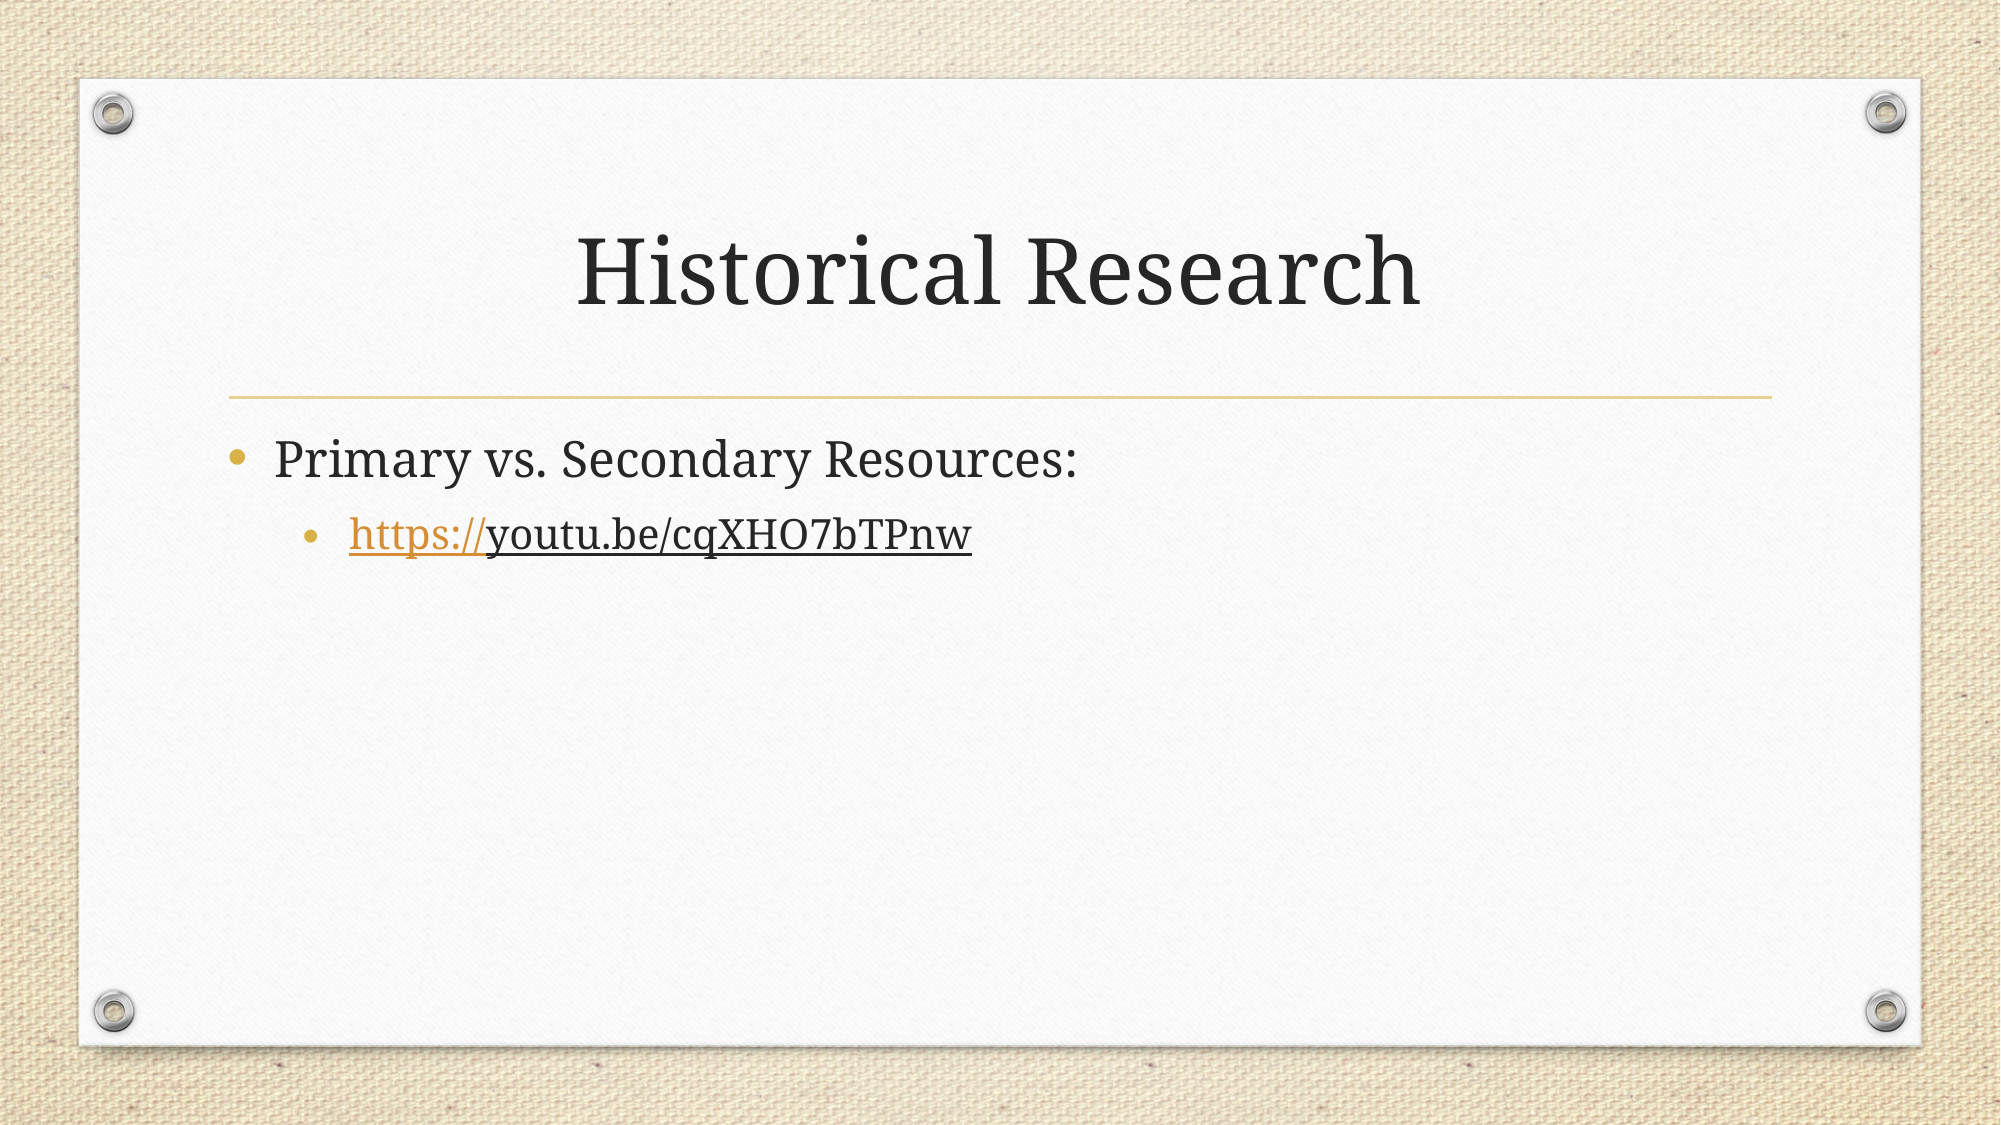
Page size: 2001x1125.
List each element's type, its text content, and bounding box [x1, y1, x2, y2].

picture [0, 0, 2001, 1125]
list Primary vs. Secondary Resources: https://youtu.be/cqXHO7bTPnw [212, 419, 1788, 964]
title Historical Research [212, 161, 1788, 375]
